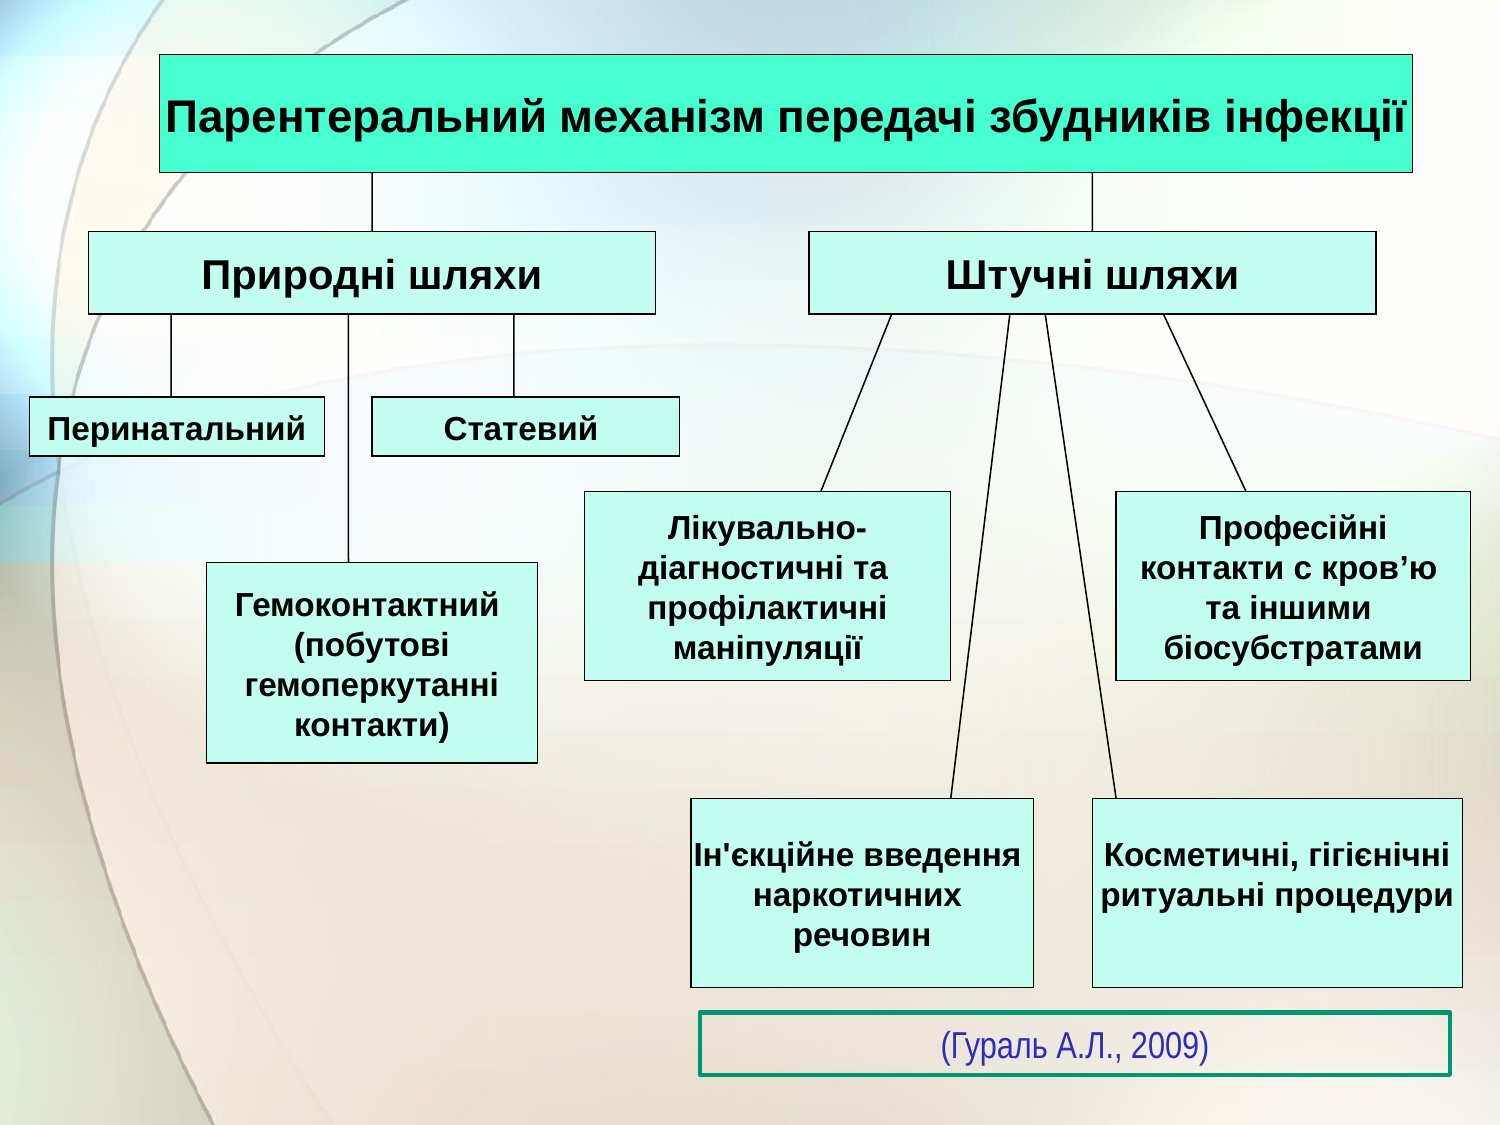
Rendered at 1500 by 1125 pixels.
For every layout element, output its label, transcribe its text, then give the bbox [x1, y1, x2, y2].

text_box Професійні контакти с кров’ю та іншими біосубстратами [1116, 491, 1471, 681]
text_box Ін'єкційне введення наркотичних речовин [690, 798, 1034, 988]
picture [0, 0, 1500, 1125]
text_box Природні шляхи [88, 231, 656, 315]
text_box Штучні шляхи [809, 231, 1376, 315]
text_box Статевий [372, 397, 680, 457]
text_box Гемоконтактний (побутові гемоперкутанні контакти) [206, 562, 538, 764]
text_box Перинатальний [29, 397, 325, 457]
text_box Косметичні, гігієнічні ритуальні процедури [1092, 798, 1463, 988]
text_box Лікувально- діагностичні та профілактичні маніпуляції [584, 491, 951, 681]
text_box Парентеральний механізм передачі збудників інфекції [159, 54, 1413, 173]
text_box (Гураль А.Л., 2009) [698, 1010, 1452, 1077]
